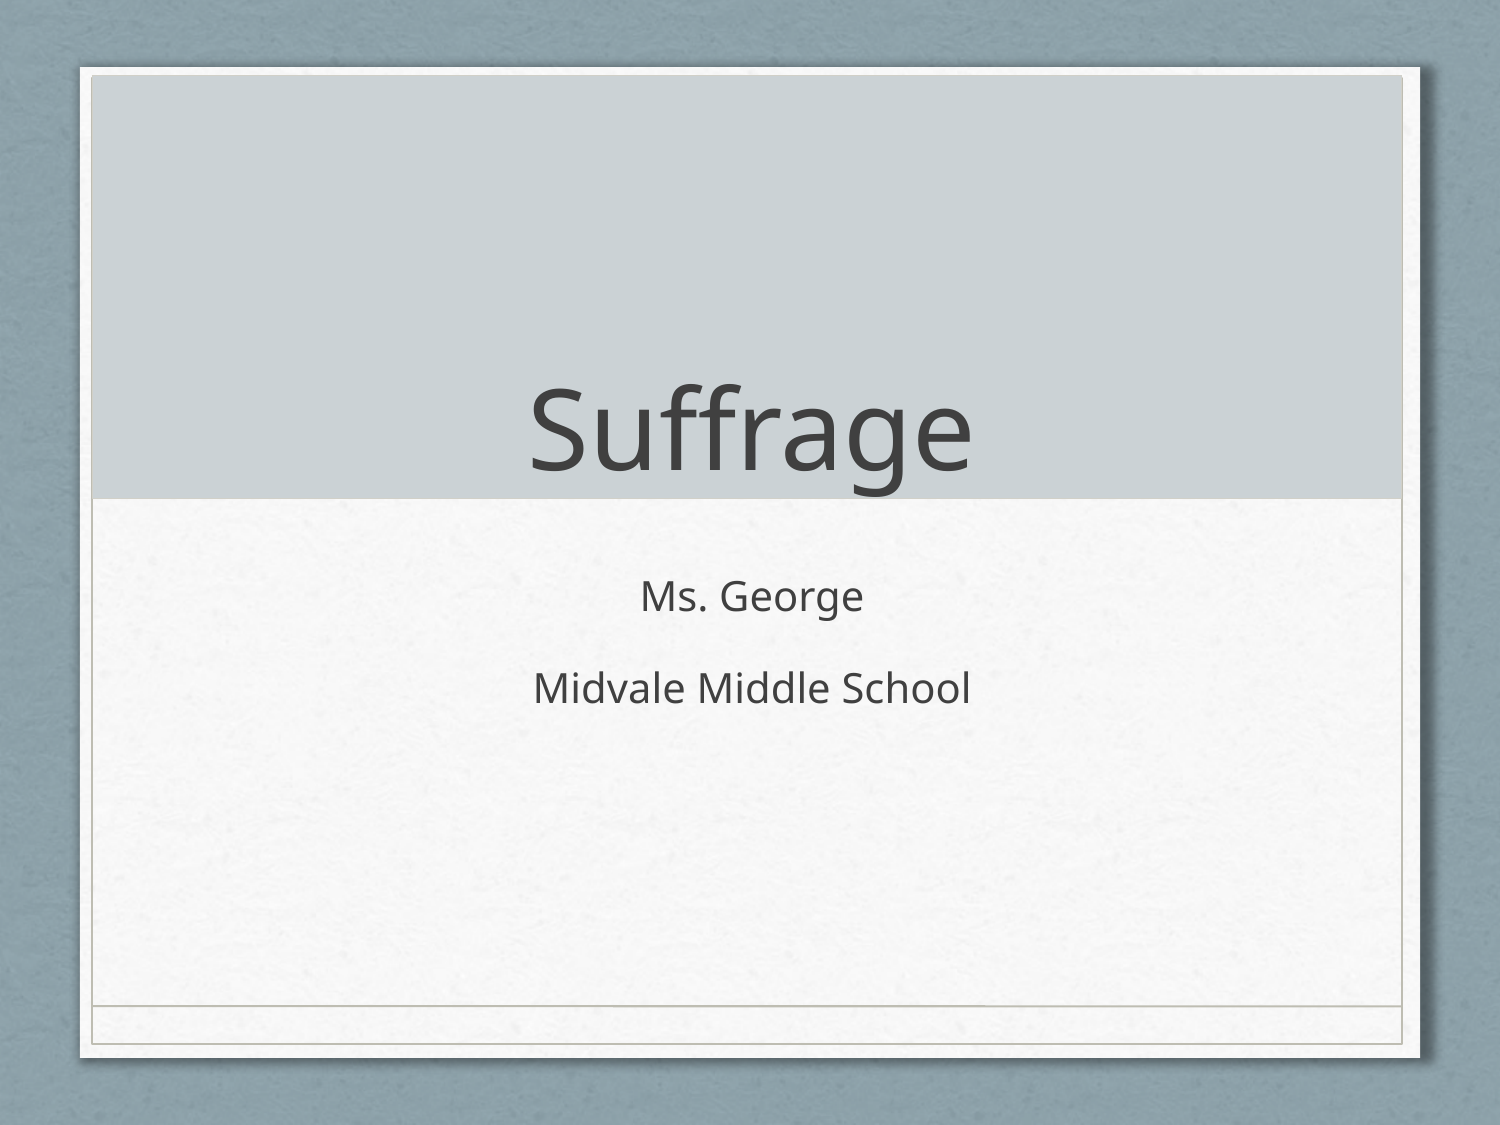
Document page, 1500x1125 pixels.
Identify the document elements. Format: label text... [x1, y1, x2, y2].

subtitle Ms. George Midvale Middle School [150, 562, 1355, 850]
picture [79, 67, 1421, 1058]
title Suffrage [150, 184, 1355, 500]
